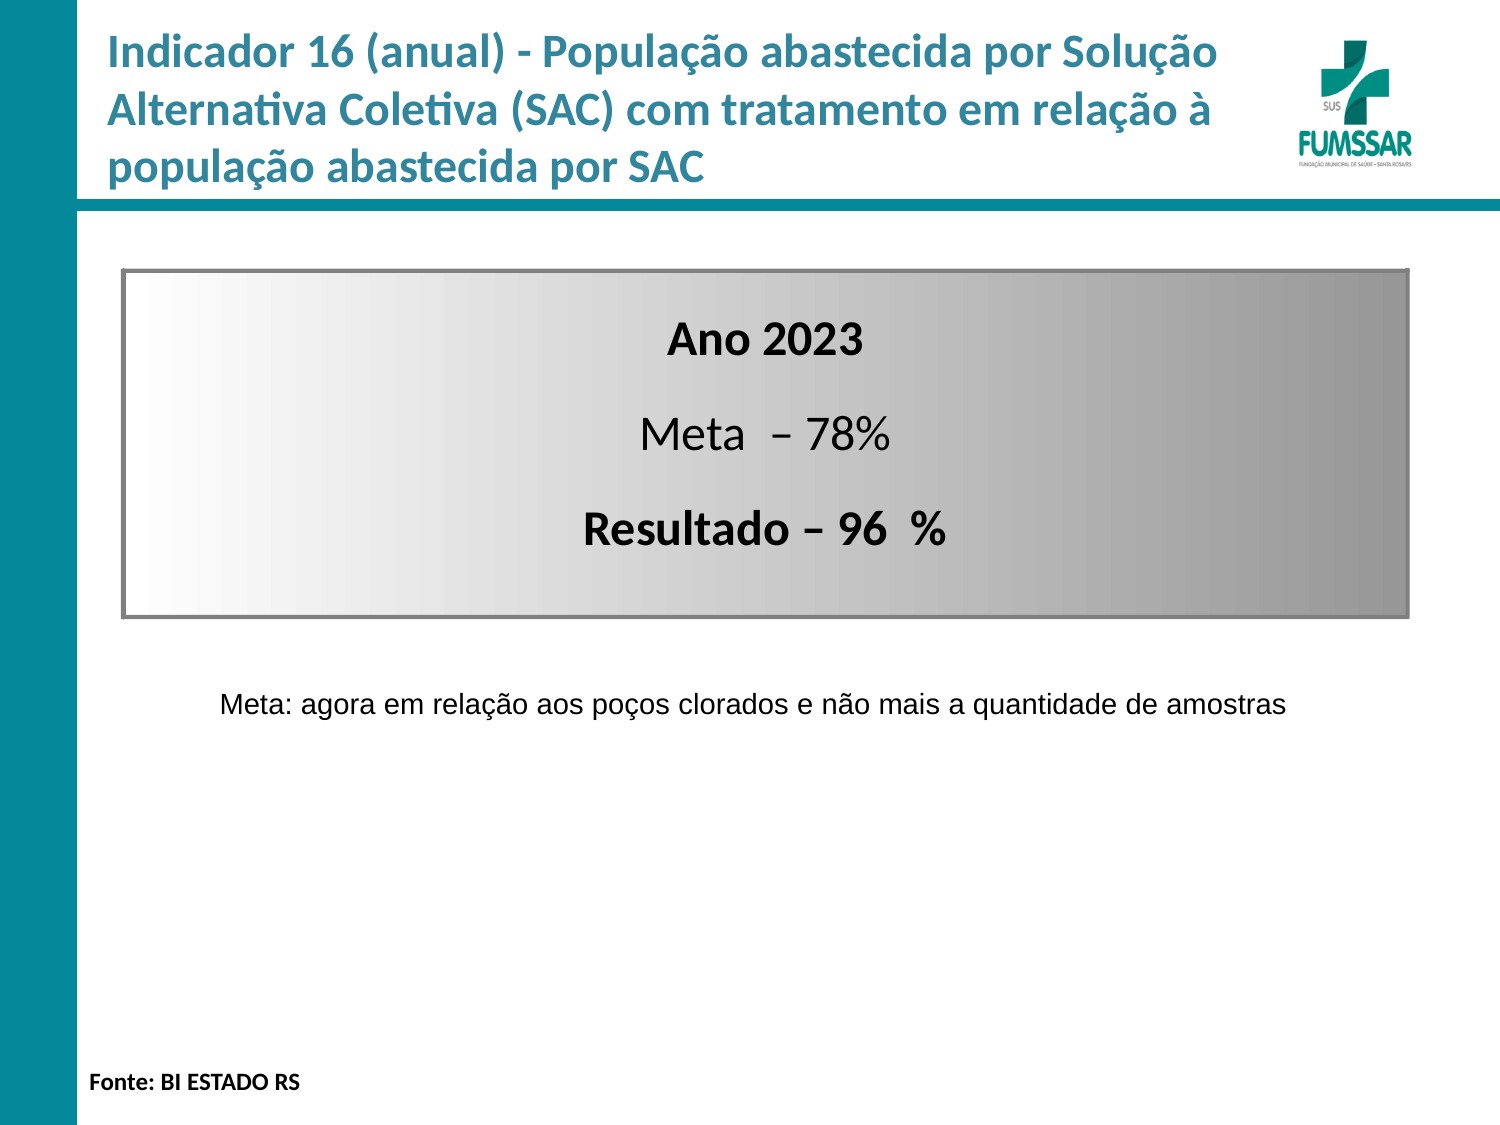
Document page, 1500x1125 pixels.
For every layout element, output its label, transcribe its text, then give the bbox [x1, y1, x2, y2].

text_box Meta: agora em relação aos poços clorados e não mais a quantidade de amostras [204, 677, 1377, 728]
text_box Fonte: BI ESTADO RS [74, 1058, 904, 1104]
picture [1222, 26, 1489, 183]
text_box Ano 2023 Meta – 78% Resultado – 96 % [123, 270, 1408, 618]
text_box [0, 0, 75, 1125]
text_box [114, 351, 123, 437]
text_box Indicador 16 (anual) - População abastecida por Solução Alternativa Coletiva (SAC) com tratamento em relação à população abastecida por SAC [93, 12, 1414, 168]
text_box [74, 201, 1500, 209]
